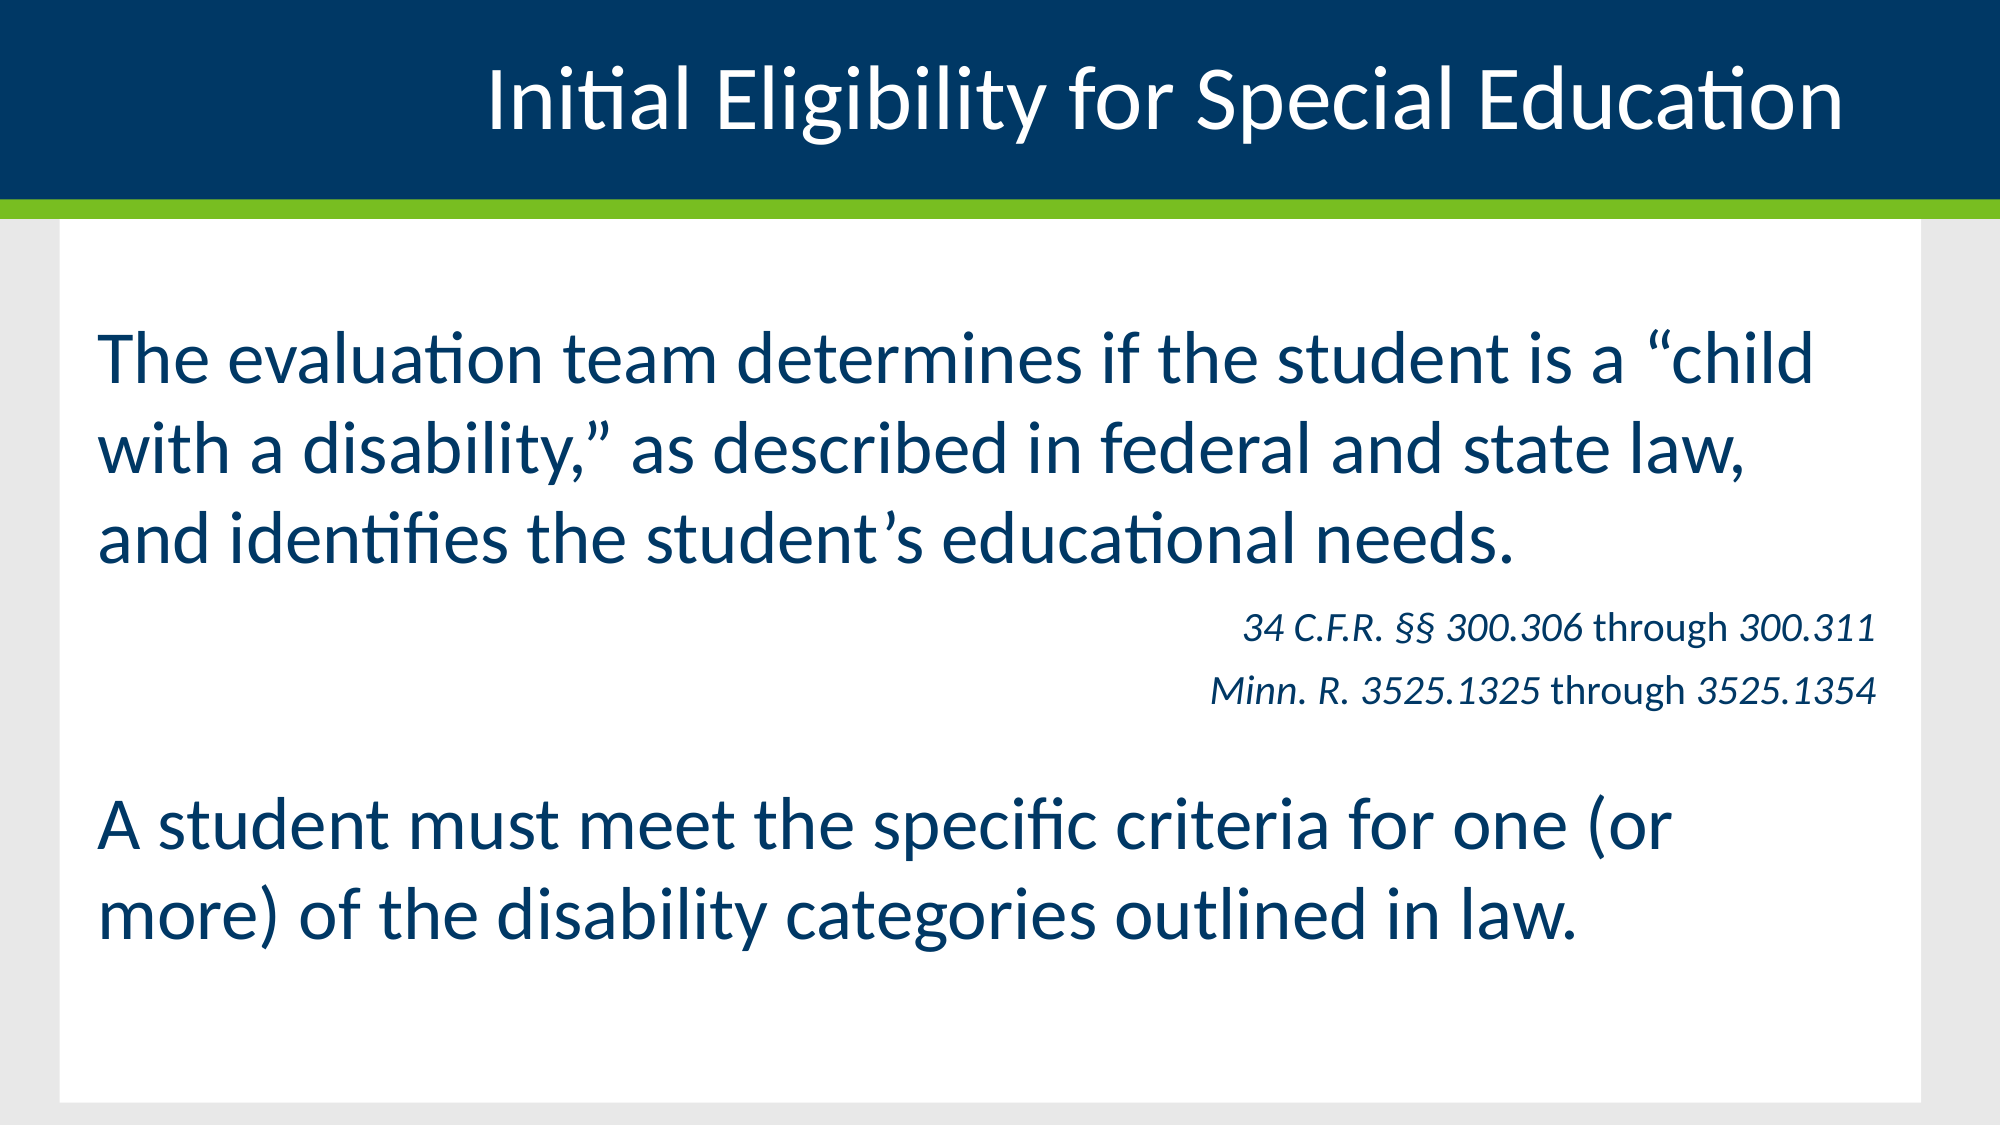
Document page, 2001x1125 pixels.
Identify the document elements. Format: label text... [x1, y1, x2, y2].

list The evaluation team determines if the student is a “child with a disability,” as described in federal and state law, and identifies the student’s educational needs. 34 C.F.R. §§ 300.306 through 300.311 Minn. R. 3525.1325 through 3525.1354 A student must meet the specific criteria for one (or more) of the disability categories outlined in law. [59, 219, 1922, 1103]
title Initial Eligibility for Special Education [137, 24, 1863, 175]
